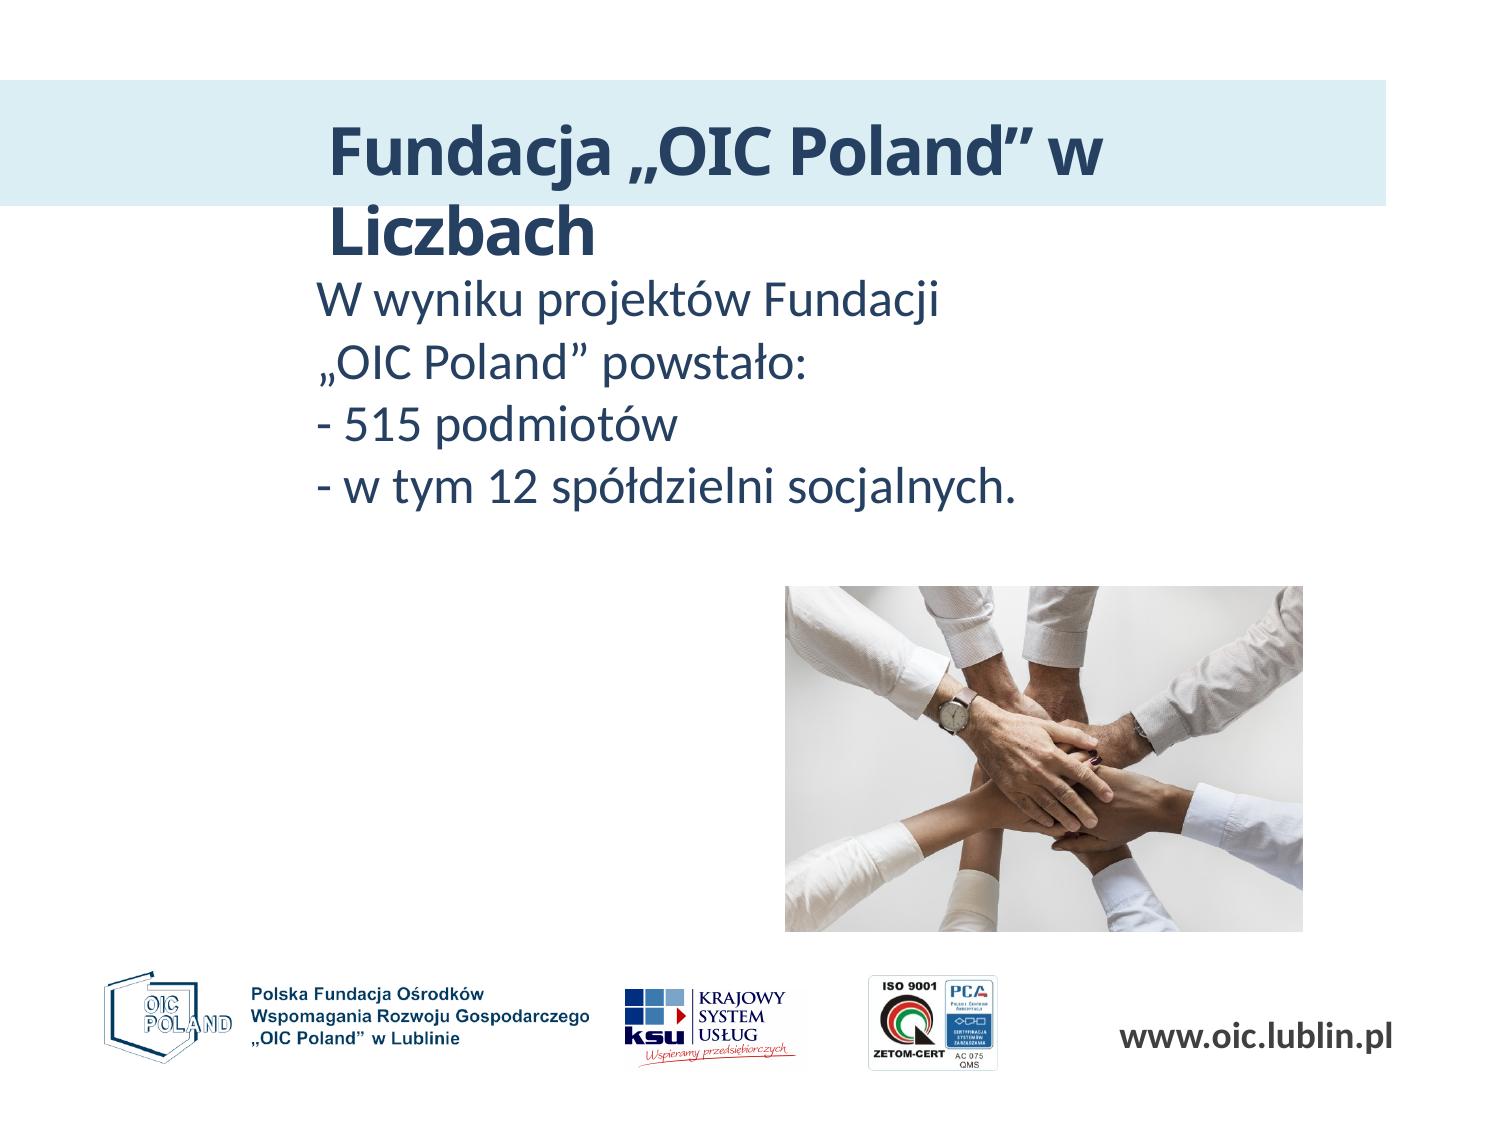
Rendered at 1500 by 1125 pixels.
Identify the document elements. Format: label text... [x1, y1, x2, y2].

picture [103, 971, 589, 1065]
text_box www.oic.lublin.pl [1104, 1003, 1409, 1063]
text_box [0, 76, 1390, 210]
text_box Fundacja „OIC Poland” w Liczbach [312, 101, 1365, 277]
picture [867, 975, 999, 1071]
picture [785, 585, 1303, 932]
title W wyniku projektów Fundacji „OIC Poland” powstało: - 515 podmiotów - w tym 12 spółdzielni socjalnych. [301, 231, 1500, 610]
picture [624, 989, 810, 1073]
